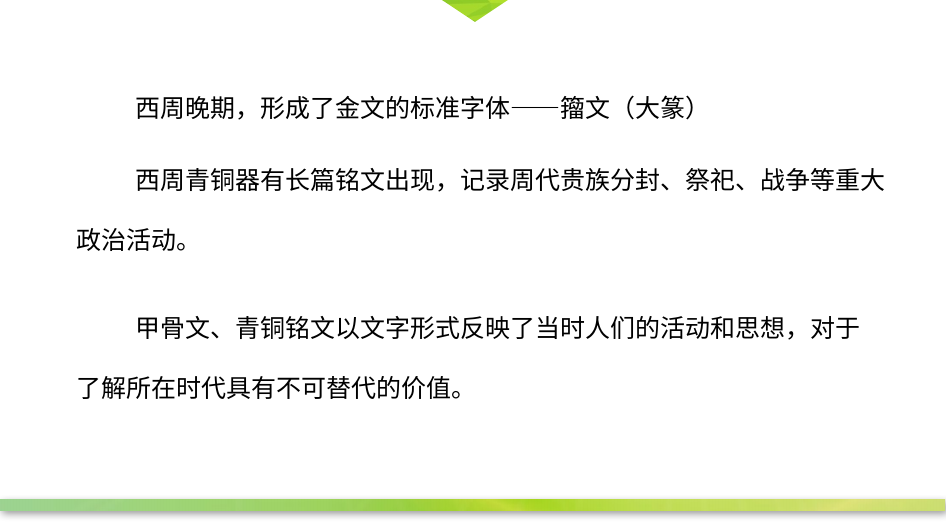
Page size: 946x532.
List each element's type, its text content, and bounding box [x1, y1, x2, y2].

text_box 西周晚期，形成了金文的标准字体——籀文（大篆） 西周青铜器有长篇铭文出现，记录周代贵族分封、祭祀、战争等重大政治活动。 [68, 58, 915, 259]
text_box [440, 0, 510, 24]
picture [0, 499, 945, 511]
text_box 甲骨文、青铜铭文以文字形式反映了当时人们的活动和思想，对于了解所在时代具有不可替代的价值。 [68, 278, 887, 407]
